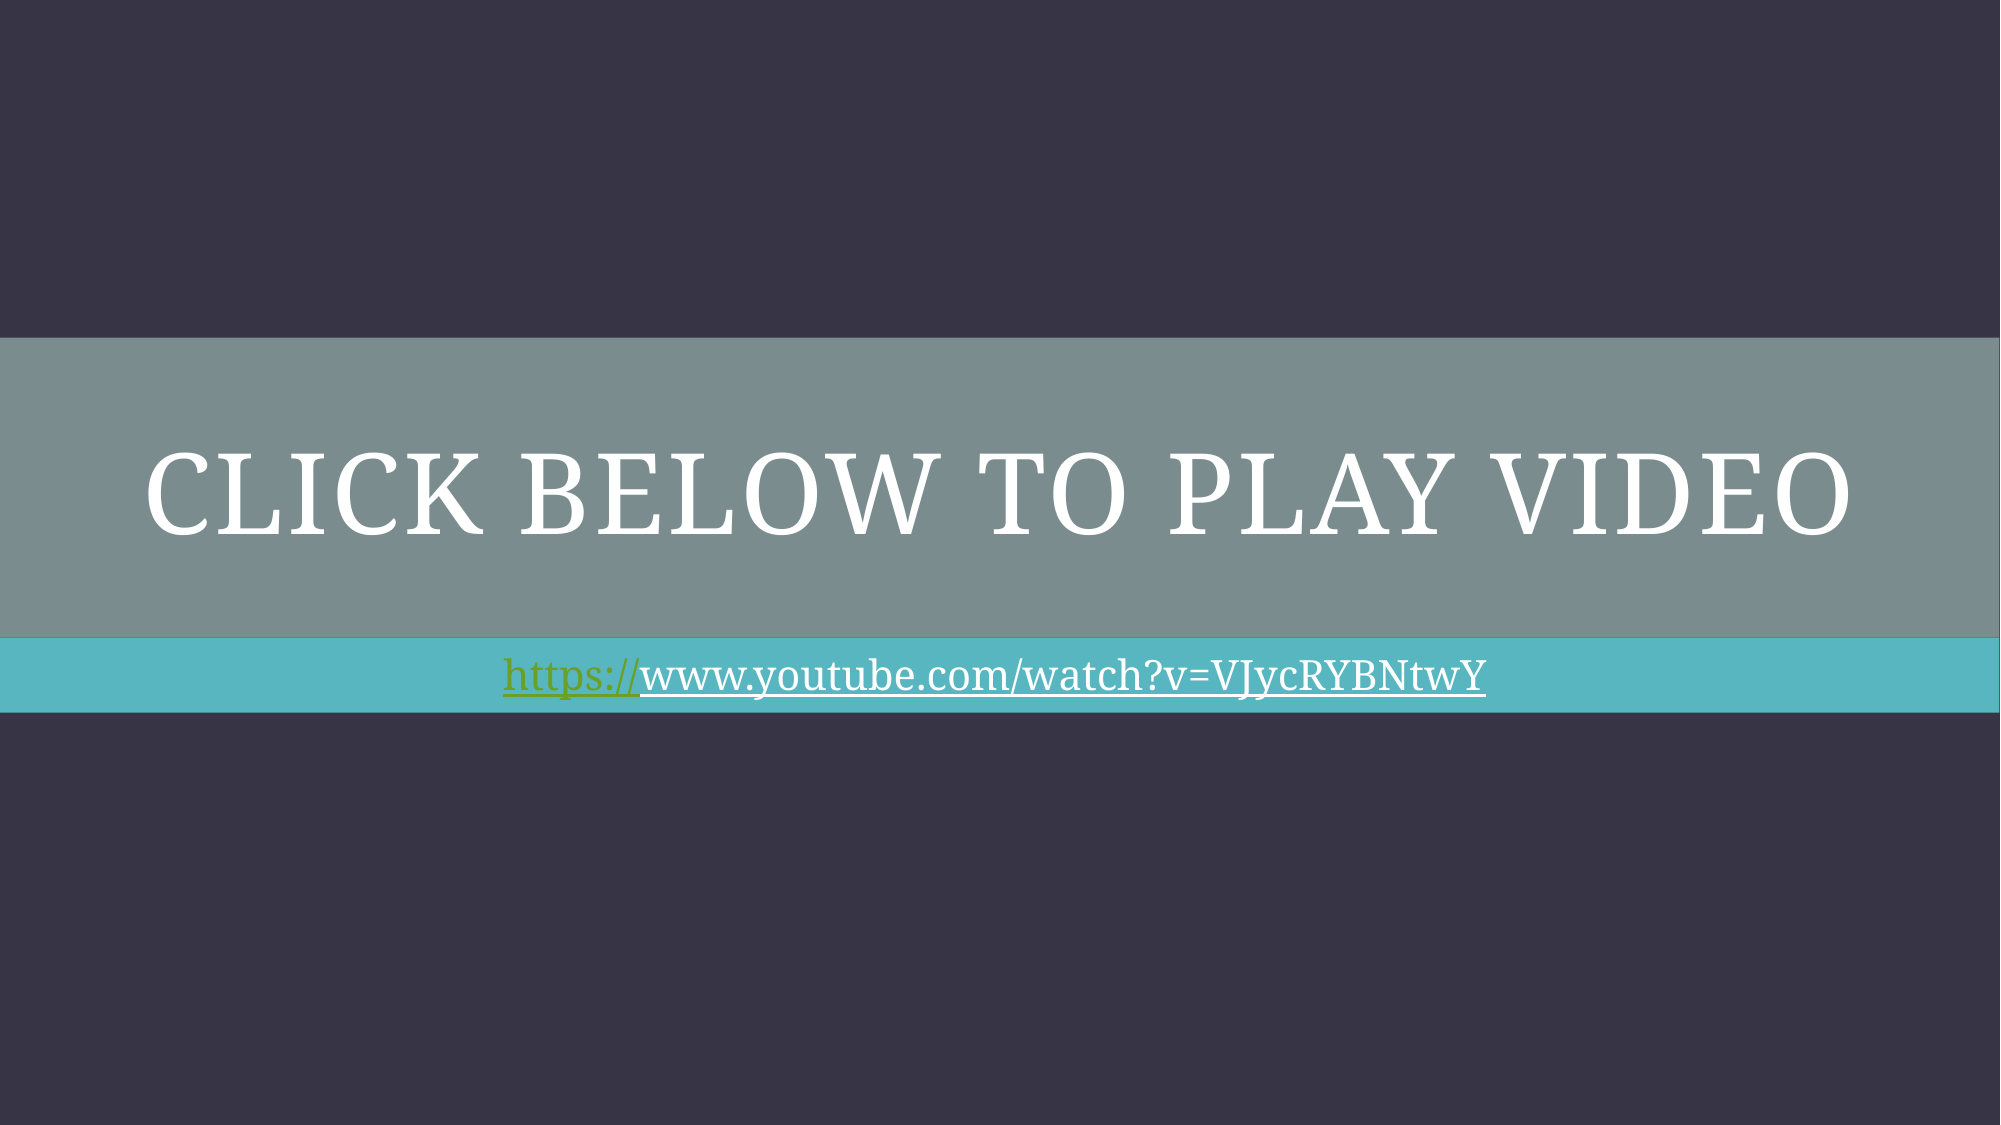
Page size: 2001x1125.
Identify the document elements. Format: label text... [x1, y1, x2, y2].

title Click Below to play video [77, 360, 1923, 642]
subtitle https://www.youtube.com/watch?v=VJycRYBNtwY [56, 642, 1944, 718]
